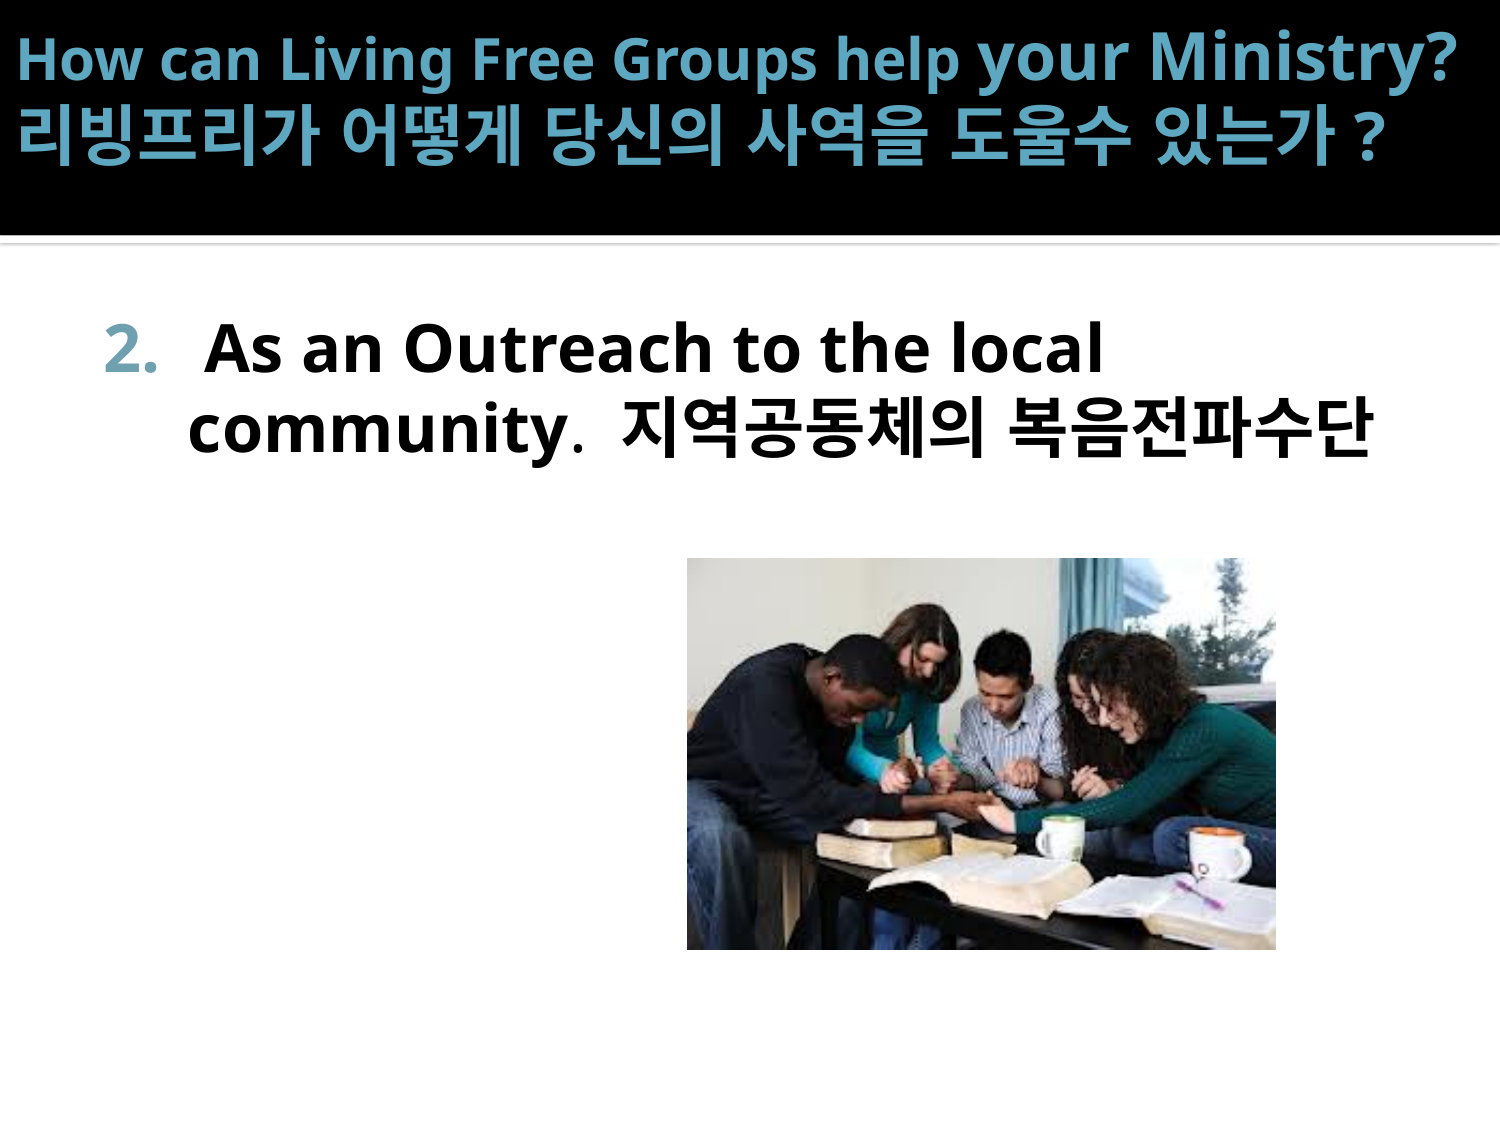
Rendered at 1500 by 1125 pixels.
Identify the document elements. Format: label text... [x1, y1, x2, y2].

list As an Outreach to the local community. 지역공동체의 복음전파수단 [75, 291, 1425, 1050]
picture [687, 558, 1276, 950]
title How can Living Free Groups help your Ministry? 리빙프리가 어떻게 당신의 사역을 도울수 있는가? [0, 0, 1500, 268]
